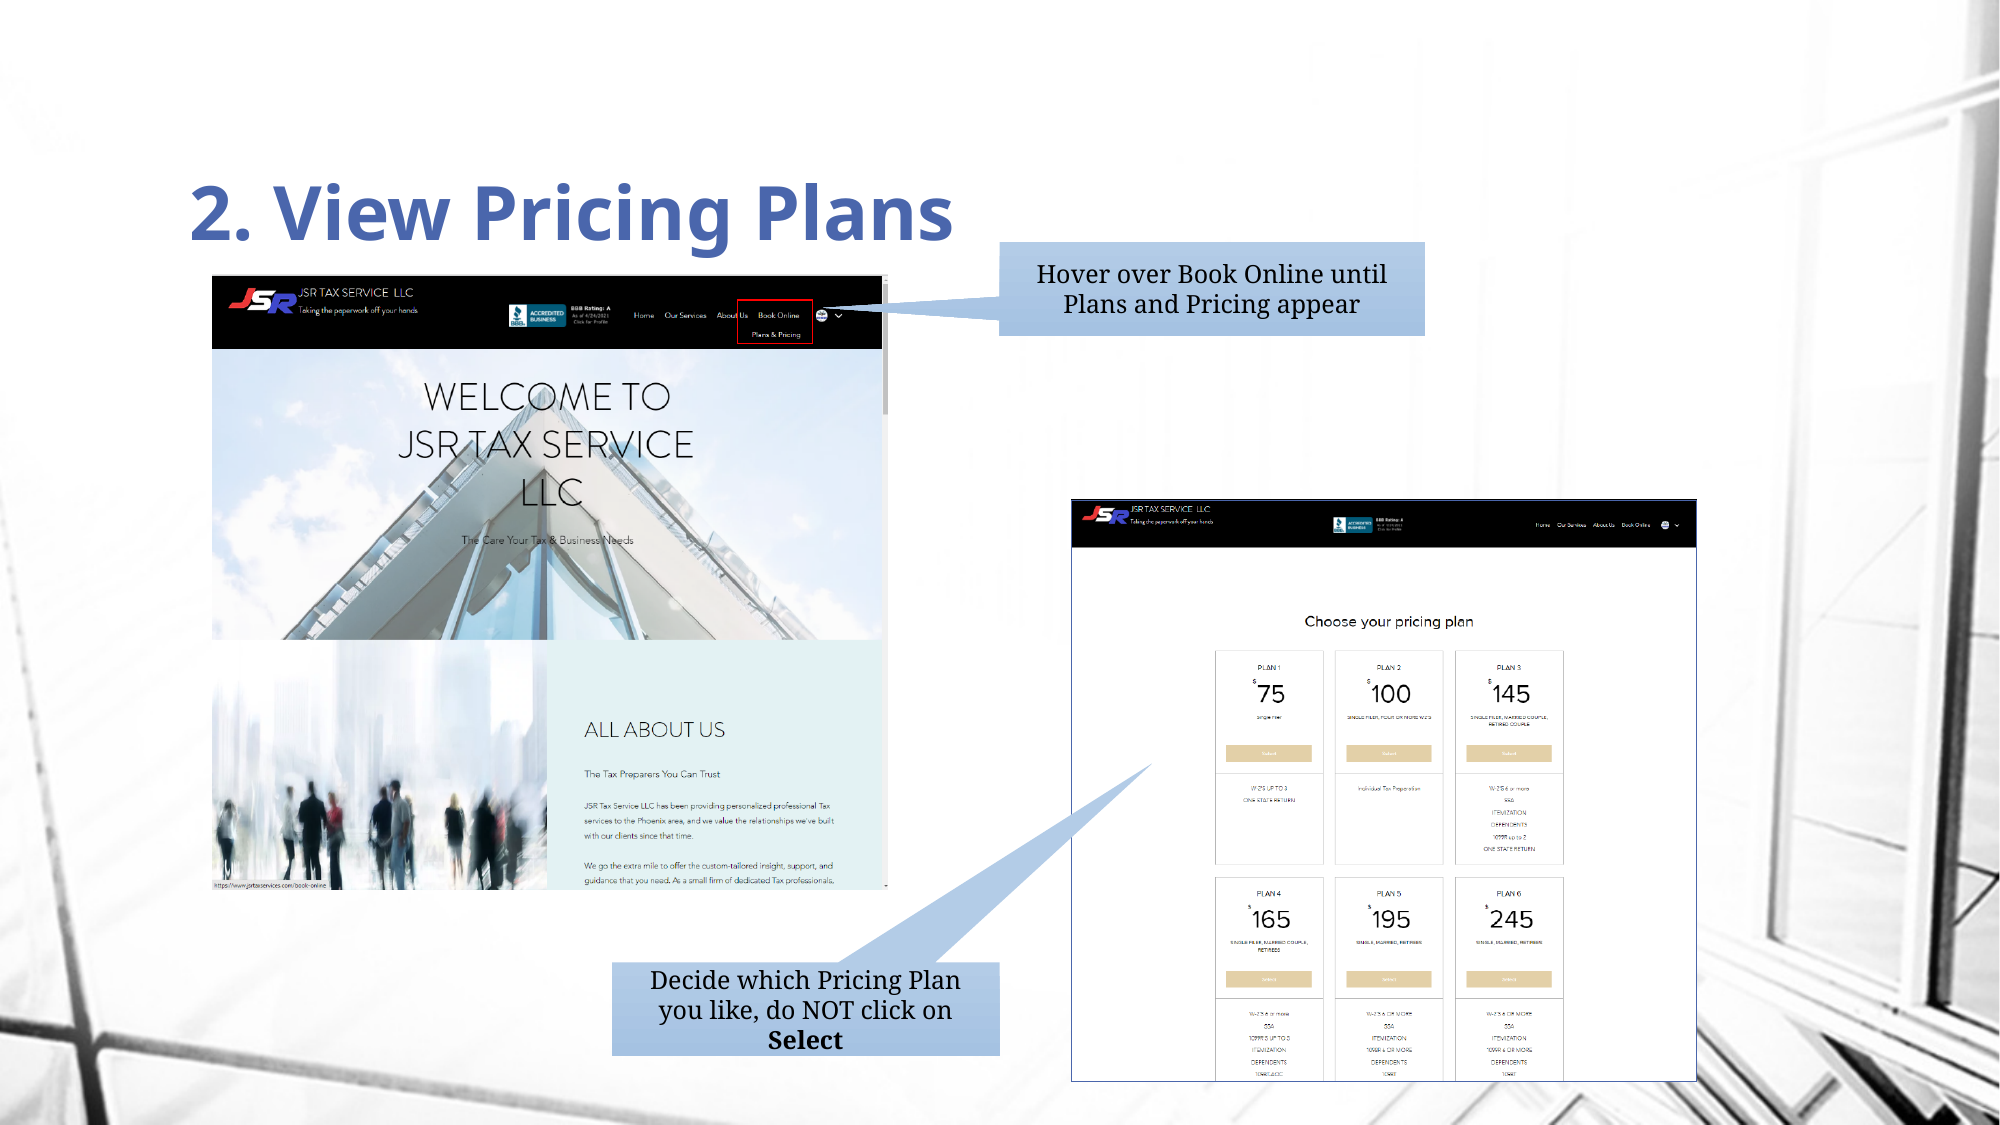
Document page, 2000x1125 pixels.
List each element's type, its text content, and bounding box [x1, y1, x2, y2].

picture [0, 0, 2000, 1125]
text_box Hover over Book Online until Plans and Pricing appear [888, 241, 1426, 337]
text_box Decide which Pricing Plan you like, do NOT click on Select [611, 814, 1071, 1057]
title 2. View Pricing Plans [174, 87, 1600, 263]
